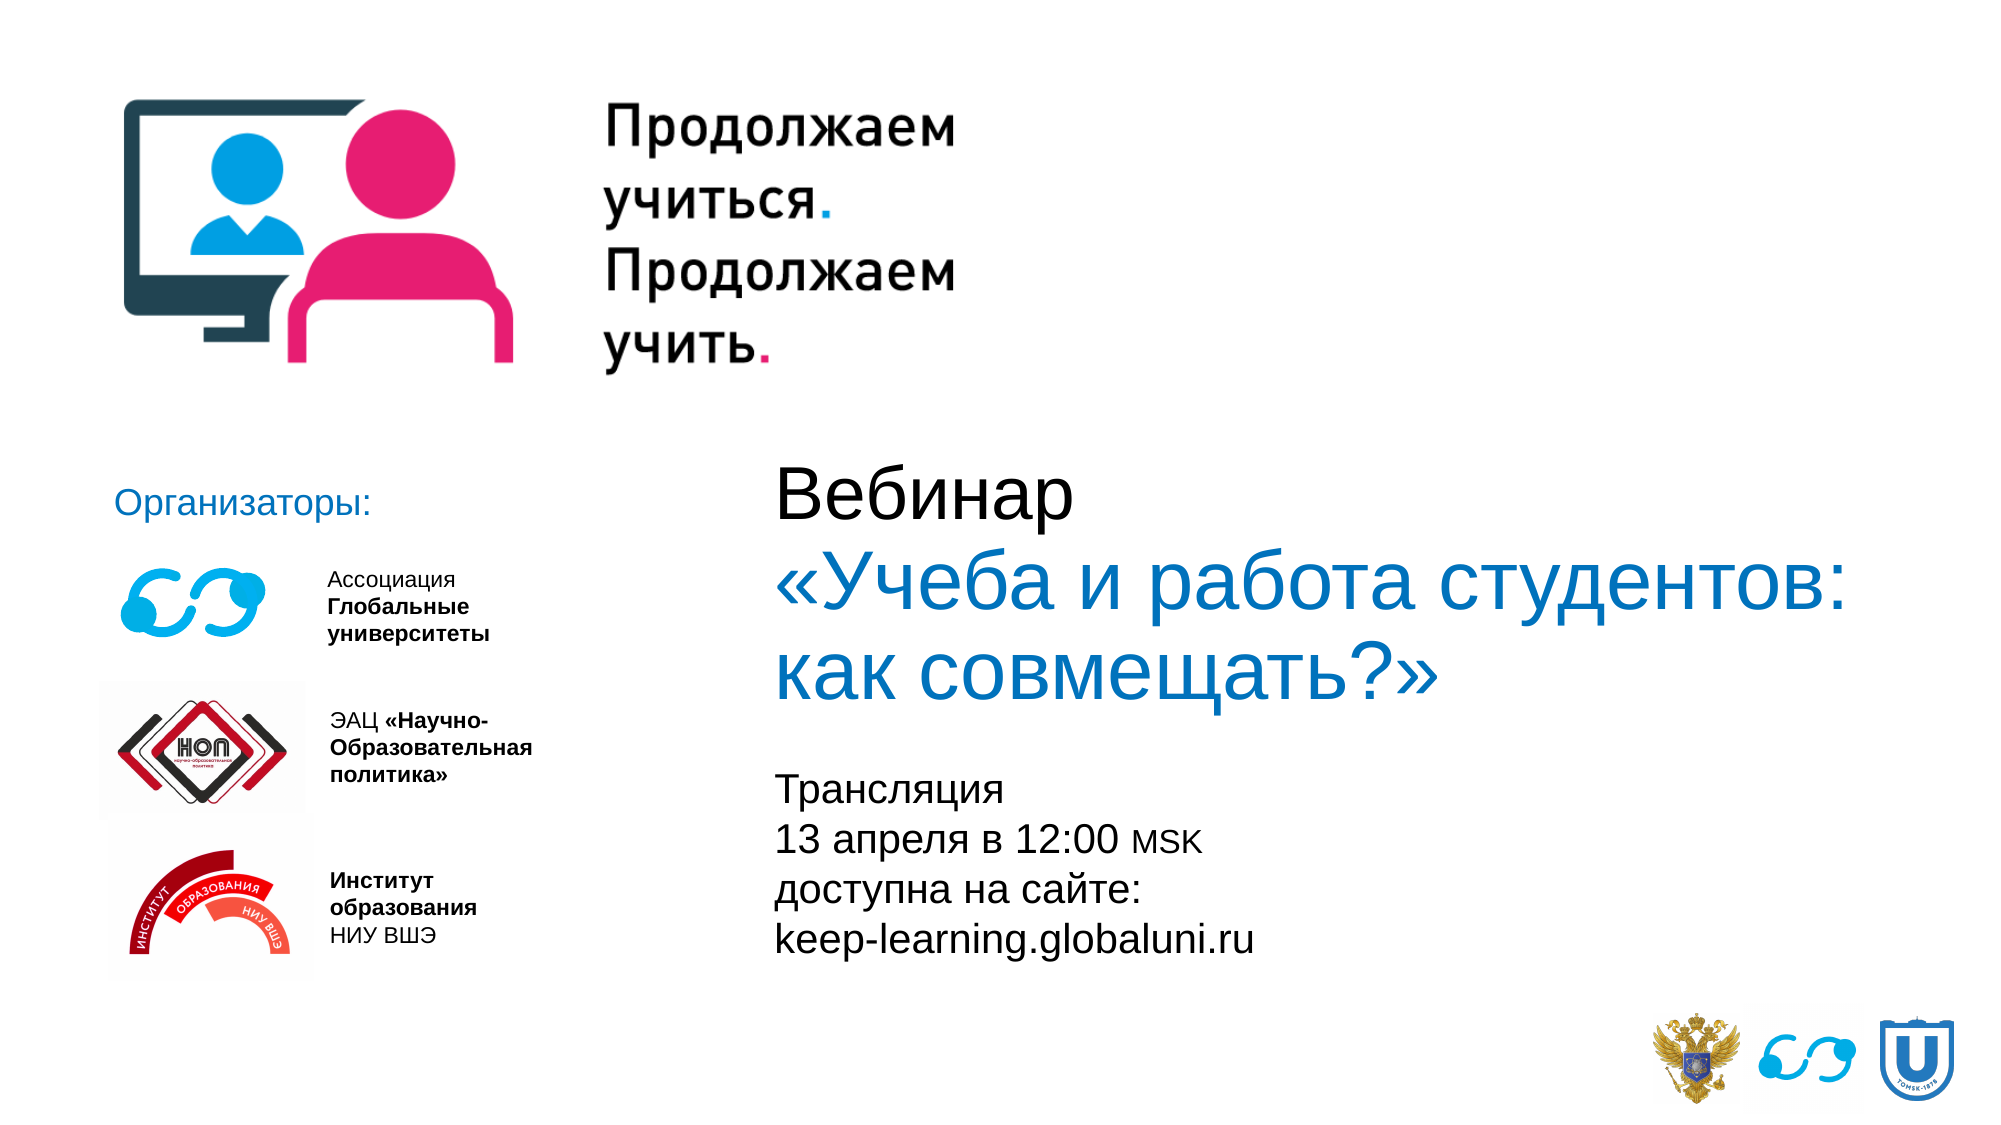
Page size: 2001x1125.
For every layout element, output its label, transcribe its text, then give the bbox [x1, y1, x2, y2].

picture [99, 681, 315, 981]
picture [1743, 1003, 1864, 1114]
text_box ЭАЦ «Научно-Образовательная политика» [315, 697, 600, 795]
text_box Ассоциация Глобальные университеты [312, 557, 551, 654]
picture [74, 78, 1033, 399]
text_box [120, 567, 266, 638]
picture [1880, 1016, 1954, 1101]
text_box Институт образования НИУ ВШЭ [315, 858, 540, 956]
text_box Организаторы: [99, 470, 540, 531]
picture [1653, 1013, 1740, 1105]
subtitle Вебинар «Учеба и работа студентов: как совмещать?» [759, 438, 1918, 725]
text_box Трансляция 13 апреля в 12:00 MSK доступна на сайте: keep-learning.globaluni.ru [759, 754, 1603, 970]
